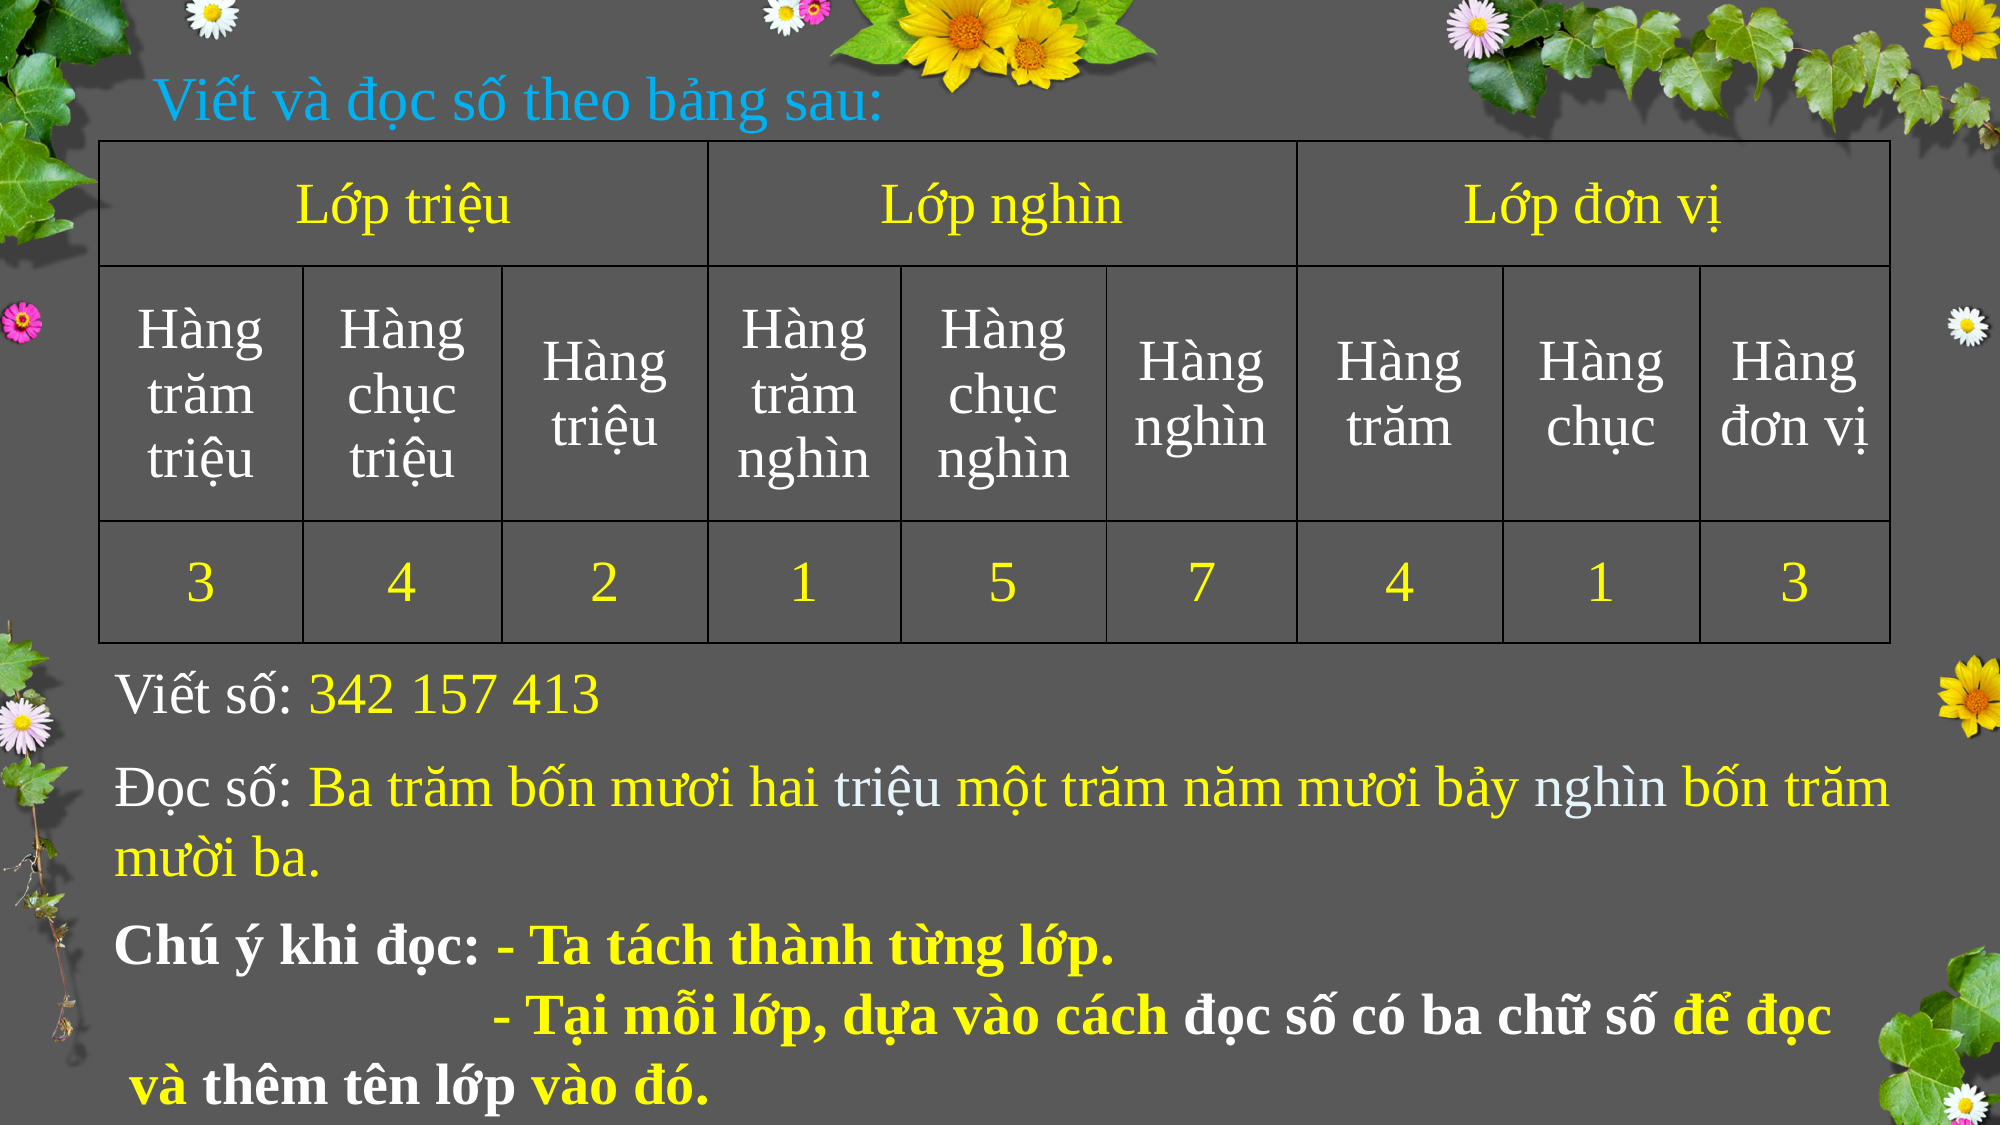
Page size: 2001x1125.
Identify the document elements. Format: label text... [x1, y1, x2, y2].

picture [0, 0, 2000, 1125]
table_cell 4 [304, 522, 501, 642]
table_header Lớp đơn vị [1298, 142, 1889, 265]
table_cell 5 [902, 522, 1106, 642]
table_cell 3 [1701, 522, 1889, 642]
text_box Viết và đọc số theo bảng sau: [137, 49, 1916, 140]
table_cell 4 [1298, 522, 1502, 642]
table_cell 2 [503, 522, 707, 642]
table_cell 1 [709, 522, 900, 642]
table_cell 7 [1107, 522, 1296, 642]
text_box Chú ý khi đọc: - Ta tách thành từng lớp. [99, 898, 1550, 984]
table_cell Hàng trăm [1298, 267, 1502, 520]
table_cell Hàng trăm triệu [100, 267, 302, 520]
text_box - Tại mỗi lớp, dựa vào cách đọc số có ba chữ số để đọc và thêm tên lớp vào đó. [114, 968, 1879, 1124]
table_header Lớp triệu [100, 142, 707, 265]
text_box Đọc số: Ba trăm bốn mươi hai triệu một trăm năm mươi bảy nghìn bốn trăm mười ba. [99, 740, 1990, 896]
table_cell Hàng chục [1504, 267, 1699, 520]
table_cell Hàng triệu [503, 267, 707, 520]
table_cell Hàng chục triệu [304, 267, 501, 520]
table_header Lớp nghìn [709, 142, 1296, 265]
table_cell 1 [1504, 522, 1699, 642]
table_cell Hàng chục nghìn [902, 267, 1106, 520]
table_cell Hàng đơn vị [1701, 267, 1889, 520]
table_cell Hàng trăm nghìn [709, 267, 900, 520]
table_cell 3 [100, 522, 302, 642]
text_box Viết số: 342 157 413 [99, 647, 1990, 733]
table_cell Hàng nghìn [1107, 267, 1296, 520]
